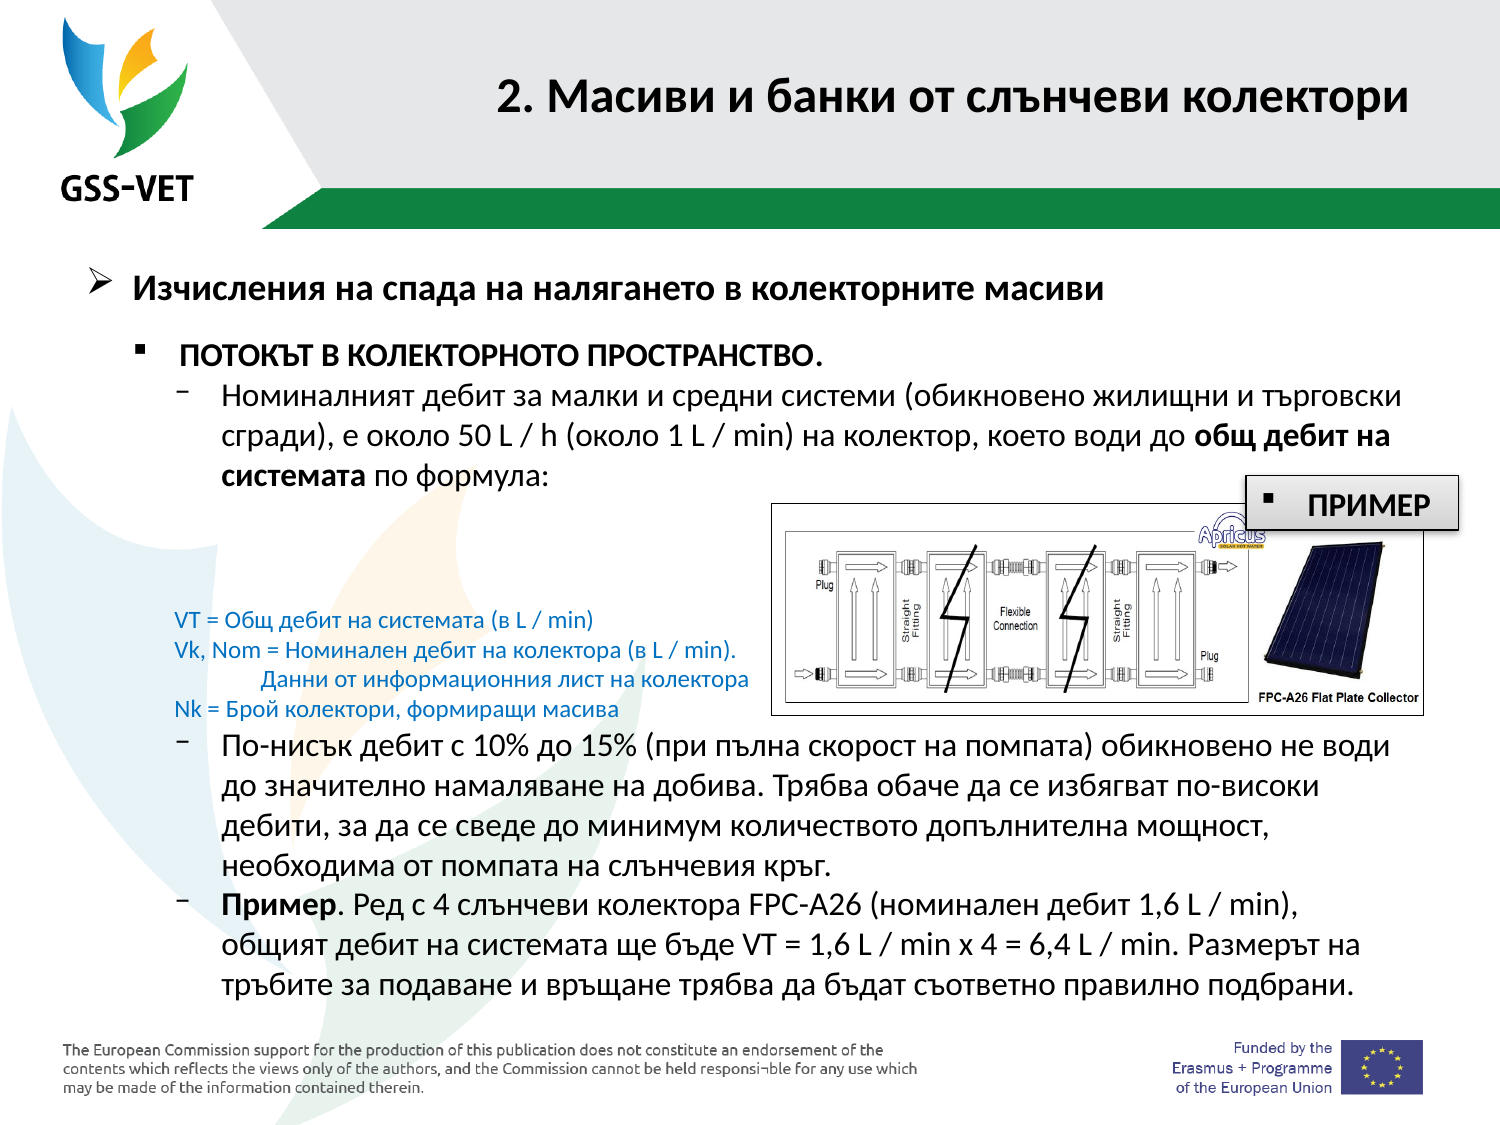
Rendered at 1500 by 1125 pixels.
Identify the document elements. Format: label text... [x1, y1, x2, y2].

title 2. Масиви и банки от слънчеви колектори [324, 0, 1425, 185]
text_box Изчисления на спада на налягането в колекторните масиви [71, 255, 1425, 316]
text_box ПРИМЕР [1245, 475, 1459, 531]
picture [0, 0, 1500, 1125]
